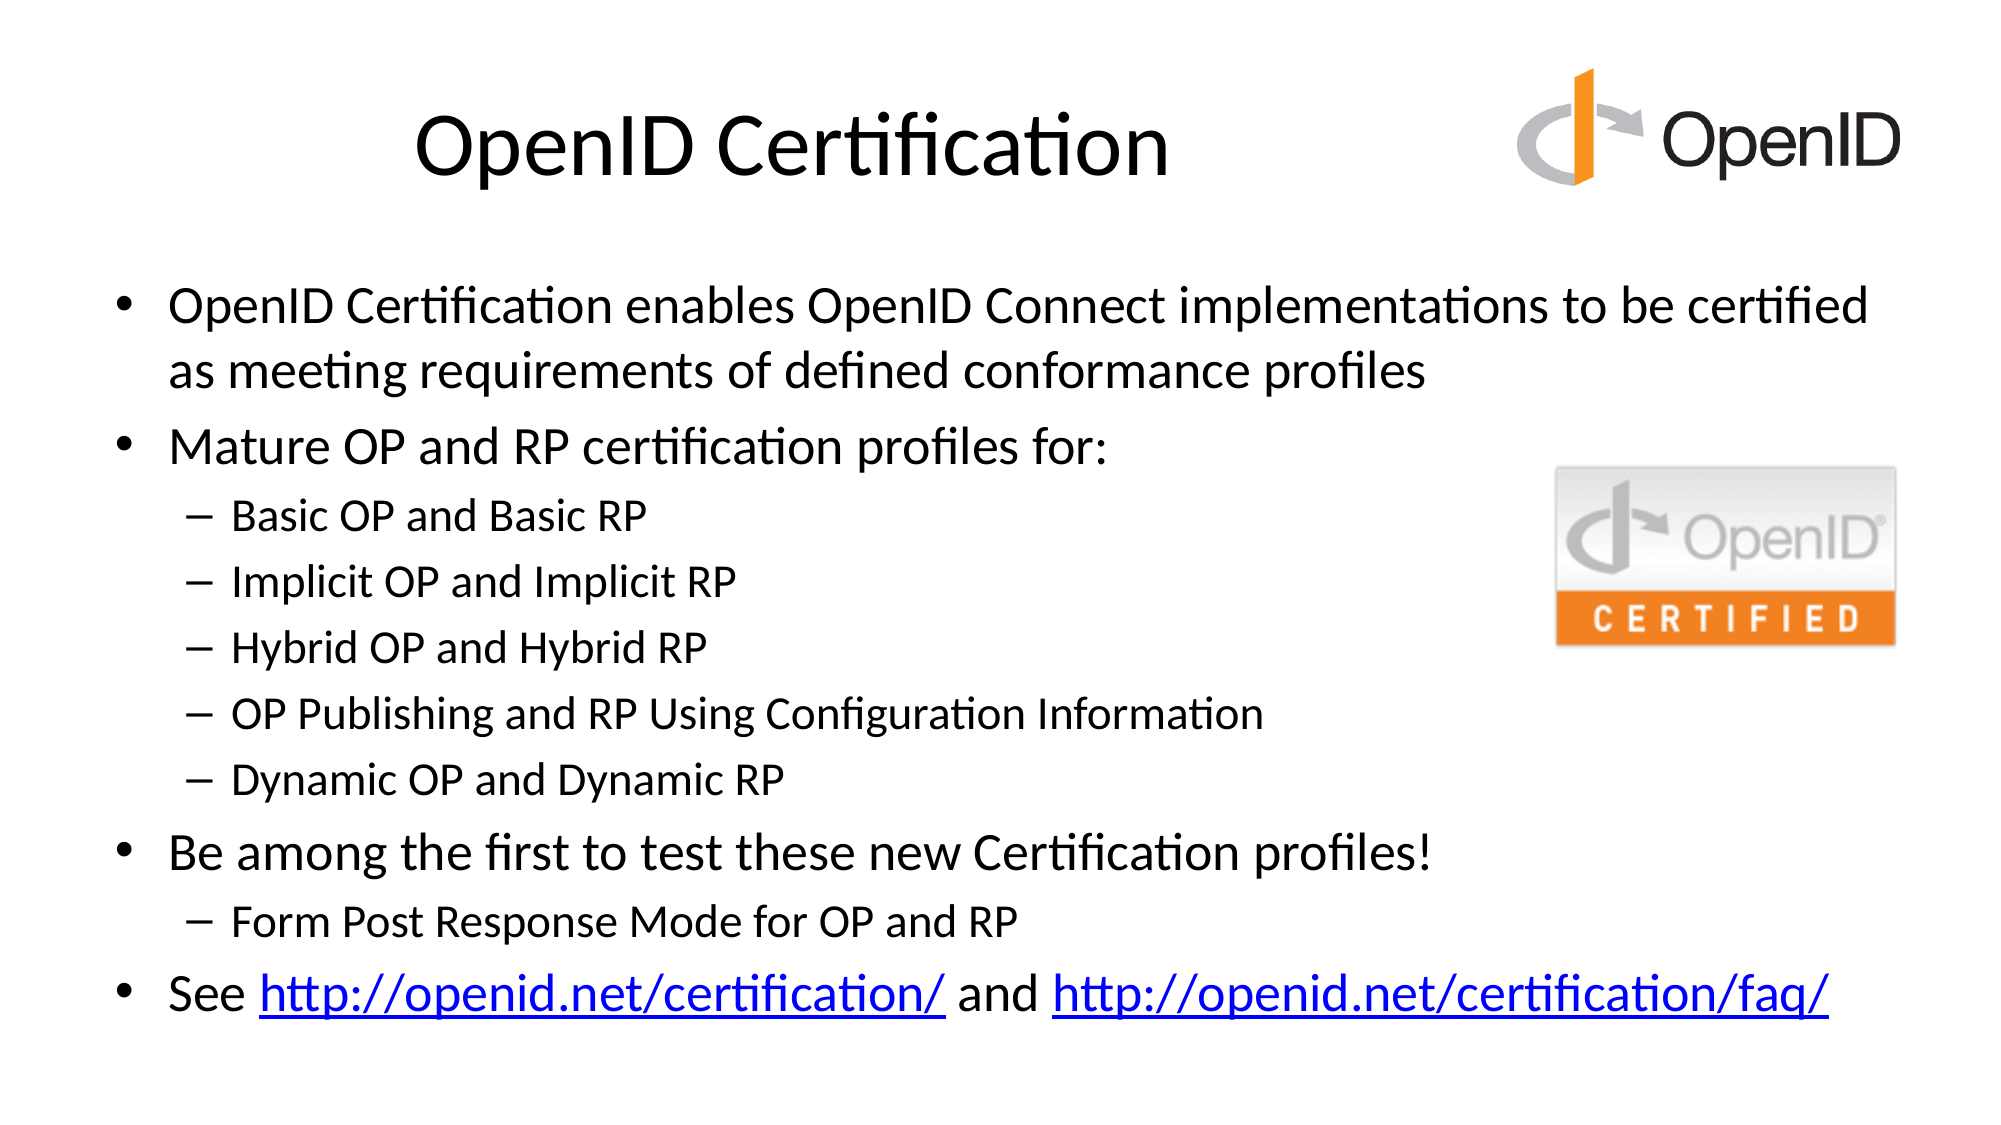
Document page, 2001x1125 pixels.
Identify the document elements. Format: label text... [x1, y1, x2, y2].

title OpenID Certification [99, 45, 1487, 233]
picture [1486, 44, 1936, 224]
picture [1552, 464, 1901, 649]
list OpenID Certification enables OpenID Connect implementations to be certified as meeting requirements of defined conformance profiles Mature OP and RP certification profiles for: Basic OP and Basic RP Implicit OP and Implicit RP Hybrid OP and Hybrid RP OP Publishing and RP Using Configuration Information Dynamic OP and Dynamic RP Be among the first to test these new Certification profiles! Form Post Response Mode for OP and RP See http://openid.net/certification/ and http://openid.net/certification/faq/ [99, 262, 1900, 1035]
